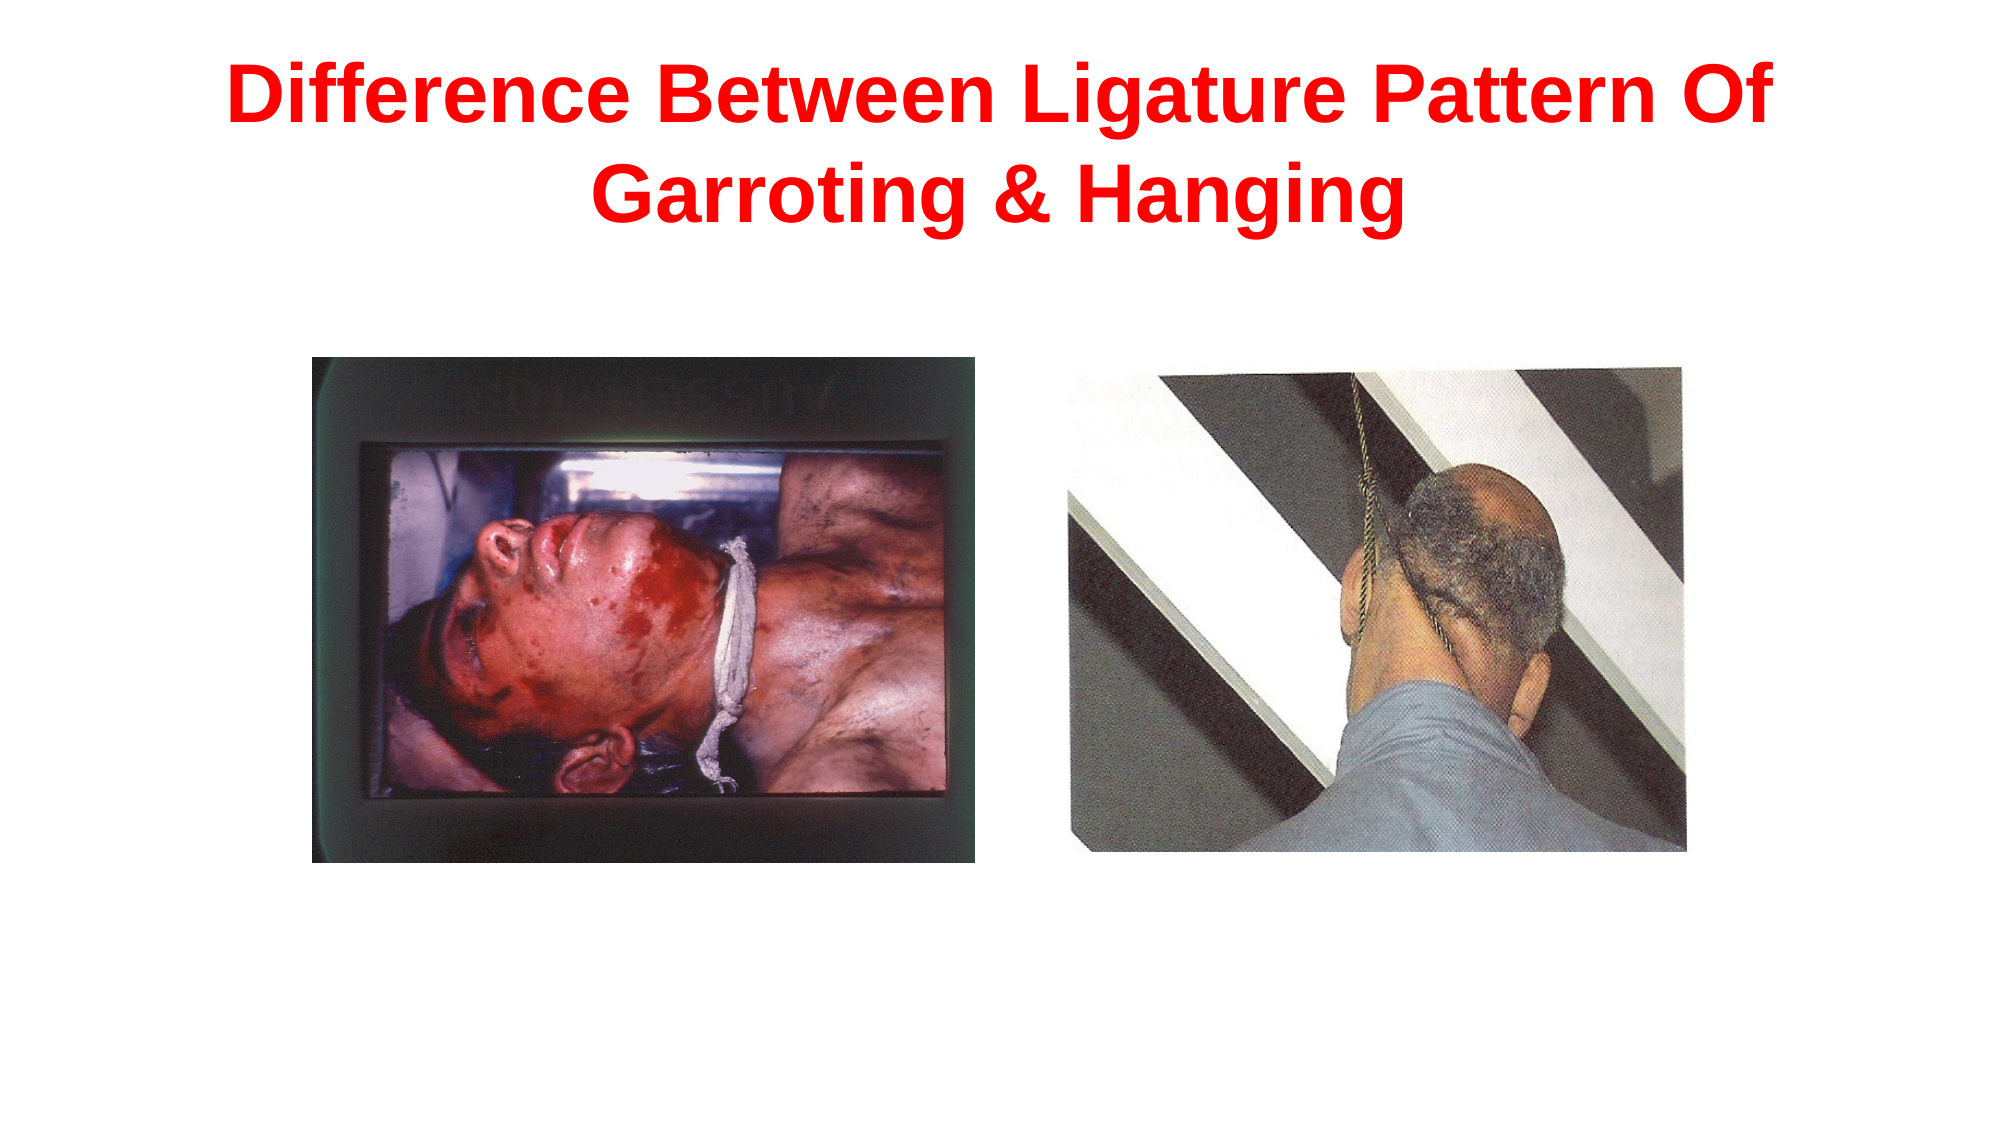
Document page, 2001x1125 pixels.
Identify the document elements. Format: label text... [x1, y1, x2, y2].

picture [312, 357, 976, 863]
title Difference Between Ligature Pattern Of Garroting & Hanging [99, 45, 1900, 233]
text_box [1049, 362, 1713, 853]
